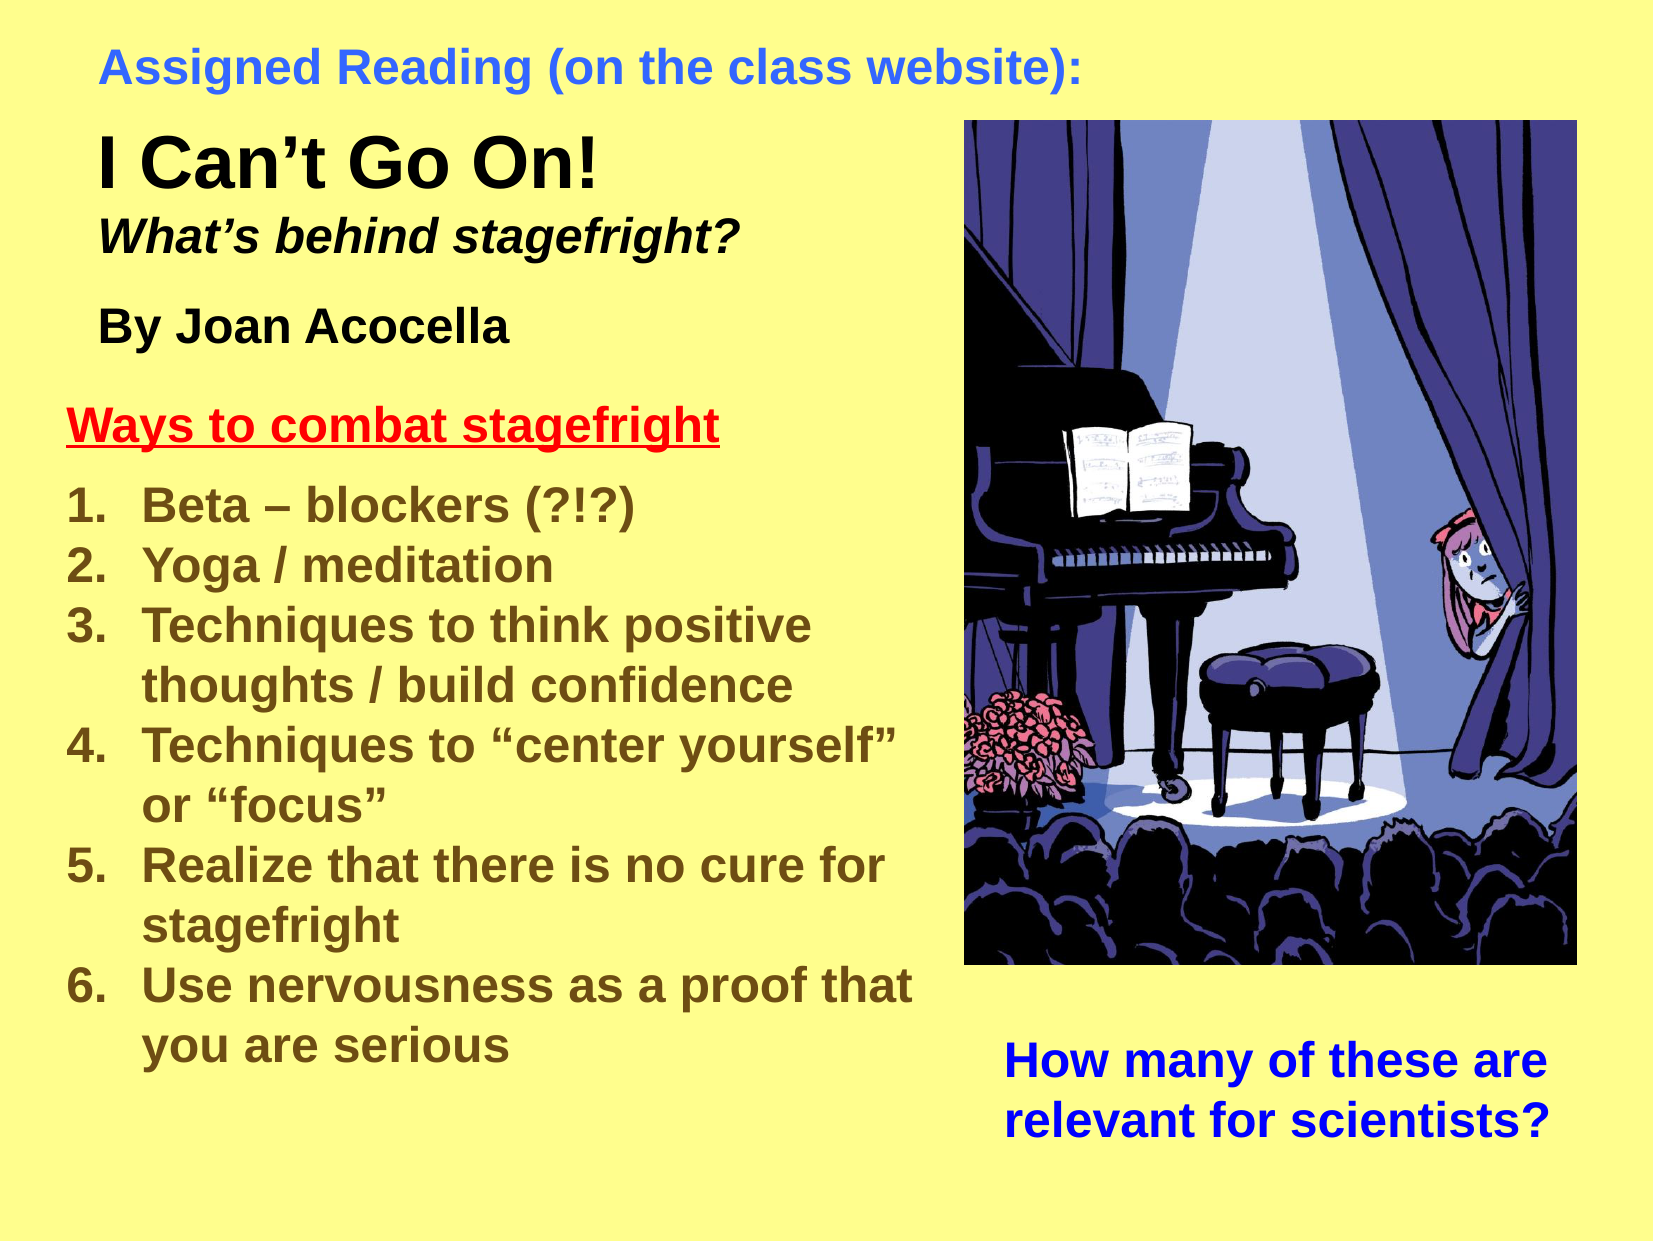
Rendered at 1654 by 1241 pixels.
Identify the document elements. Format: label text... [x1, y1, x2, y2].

text_box Assigned Reading (on the class website): I Can’t Go On! What’s behind stagefright? By Joan Acocella [82, 26, 1100, 362]
picture [963, 120, 1577, 965]
text_box Ways to combat stagefright Beta – blockers (?!?) Yoga / meditation Techniques to think positive thoughts / build confidence Techniques to “center yourself” or “focus” Realize that there is no cure for stagefright Use nervousness as a proof that you are serious [51, 384, 952, 1080]
text_box How many of these are relevant for scientists? [988, 1020, 1589, 1155]
